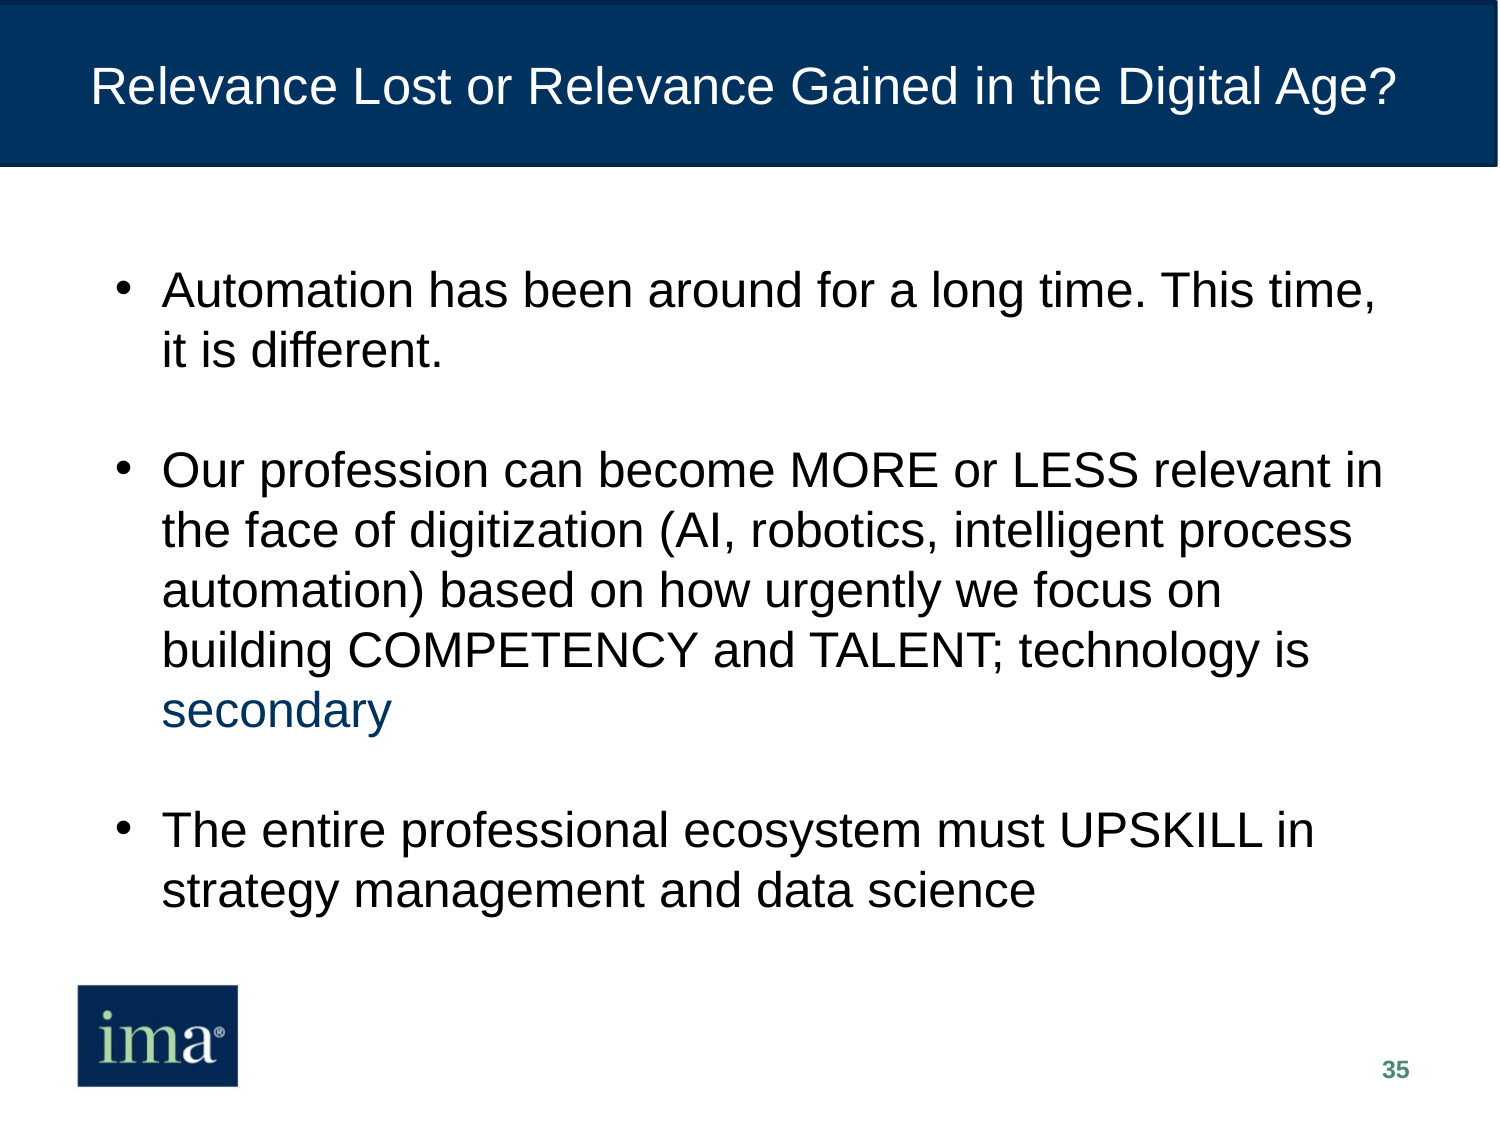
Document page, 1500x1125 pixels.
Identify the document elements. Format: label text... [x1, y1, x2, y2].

text_box Automation has been around for a long time. This time, it is different. Our profession can become MORE or LESS relevant in the face of digitization (AI, robotics, intelligent process automation) based on how urgently we focus on building COMPETENCY and TALENT; technology is secondary The entire professional ecosystem must UPSKILL in strategy management and data science [99, 249, 1400, 970]
title Relevance Lost or Relevance Gained in the Digital Age? [75, 20, 1425, 148]
picture [57, 964, 258, 1108]
footer 35 [1187, 1037, 1425, 1100]
